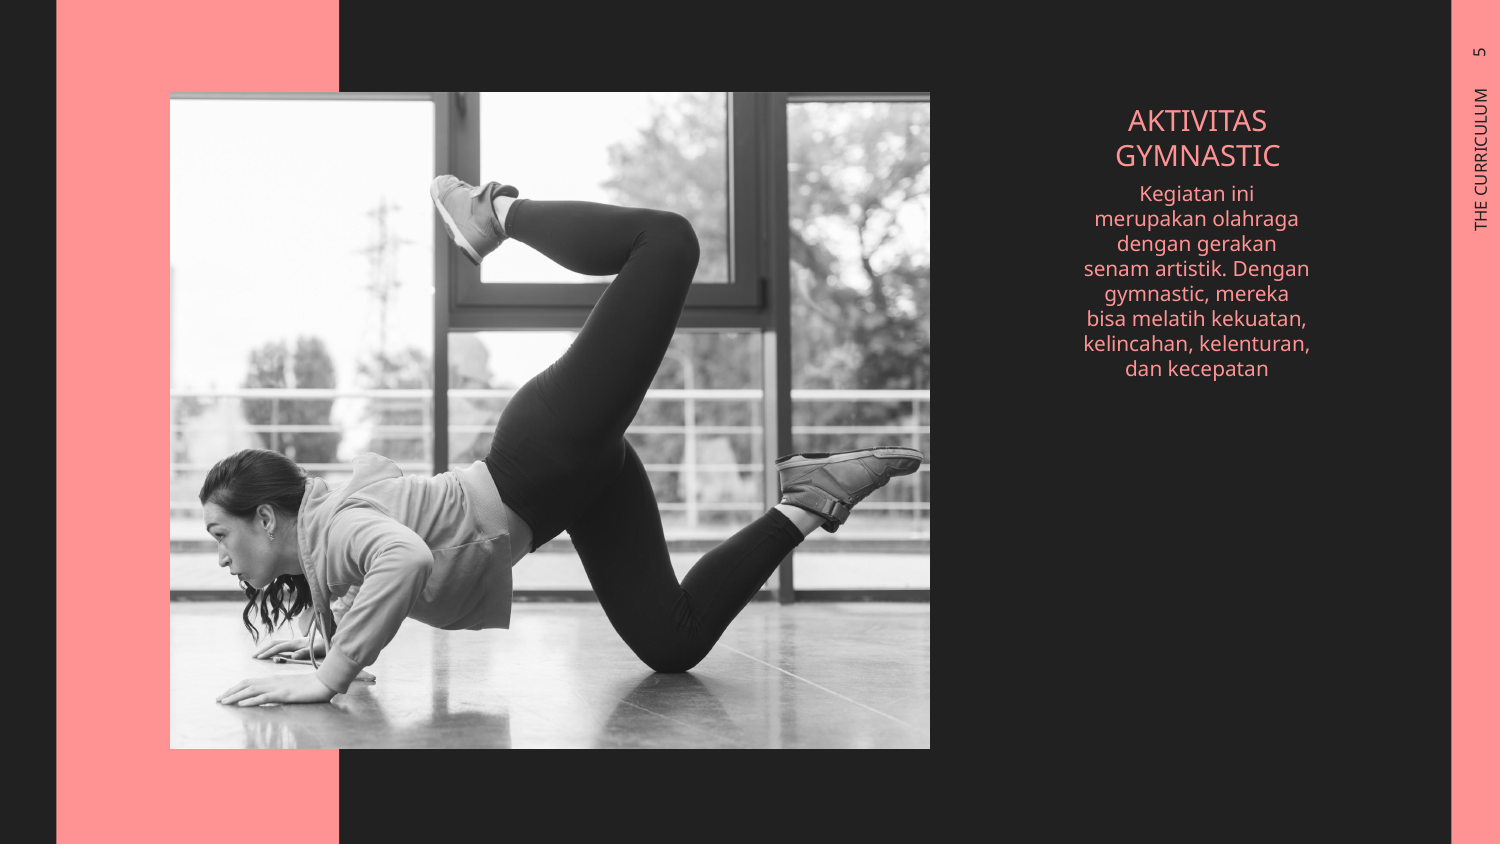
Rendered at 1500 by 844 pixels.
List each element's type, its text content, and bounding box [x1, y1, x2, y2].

title AKTIVITAS GYMNASTIC [1061, 123, 1335, 187]
title THE CURRICULUM [1435, 73, 1500, 768]
subtitle Kegiatan ini merupakan olahraga dengan gerakan senam artistik. Dengan gymnastic, mereka bisa melatih kekuatan, kelincahan, kelenturan, dan kecepatan [1068, 187, 1326, 333]
slide_number 5 [1448, 16, 1500, 91]
picture [170, 91, 930, 750]
